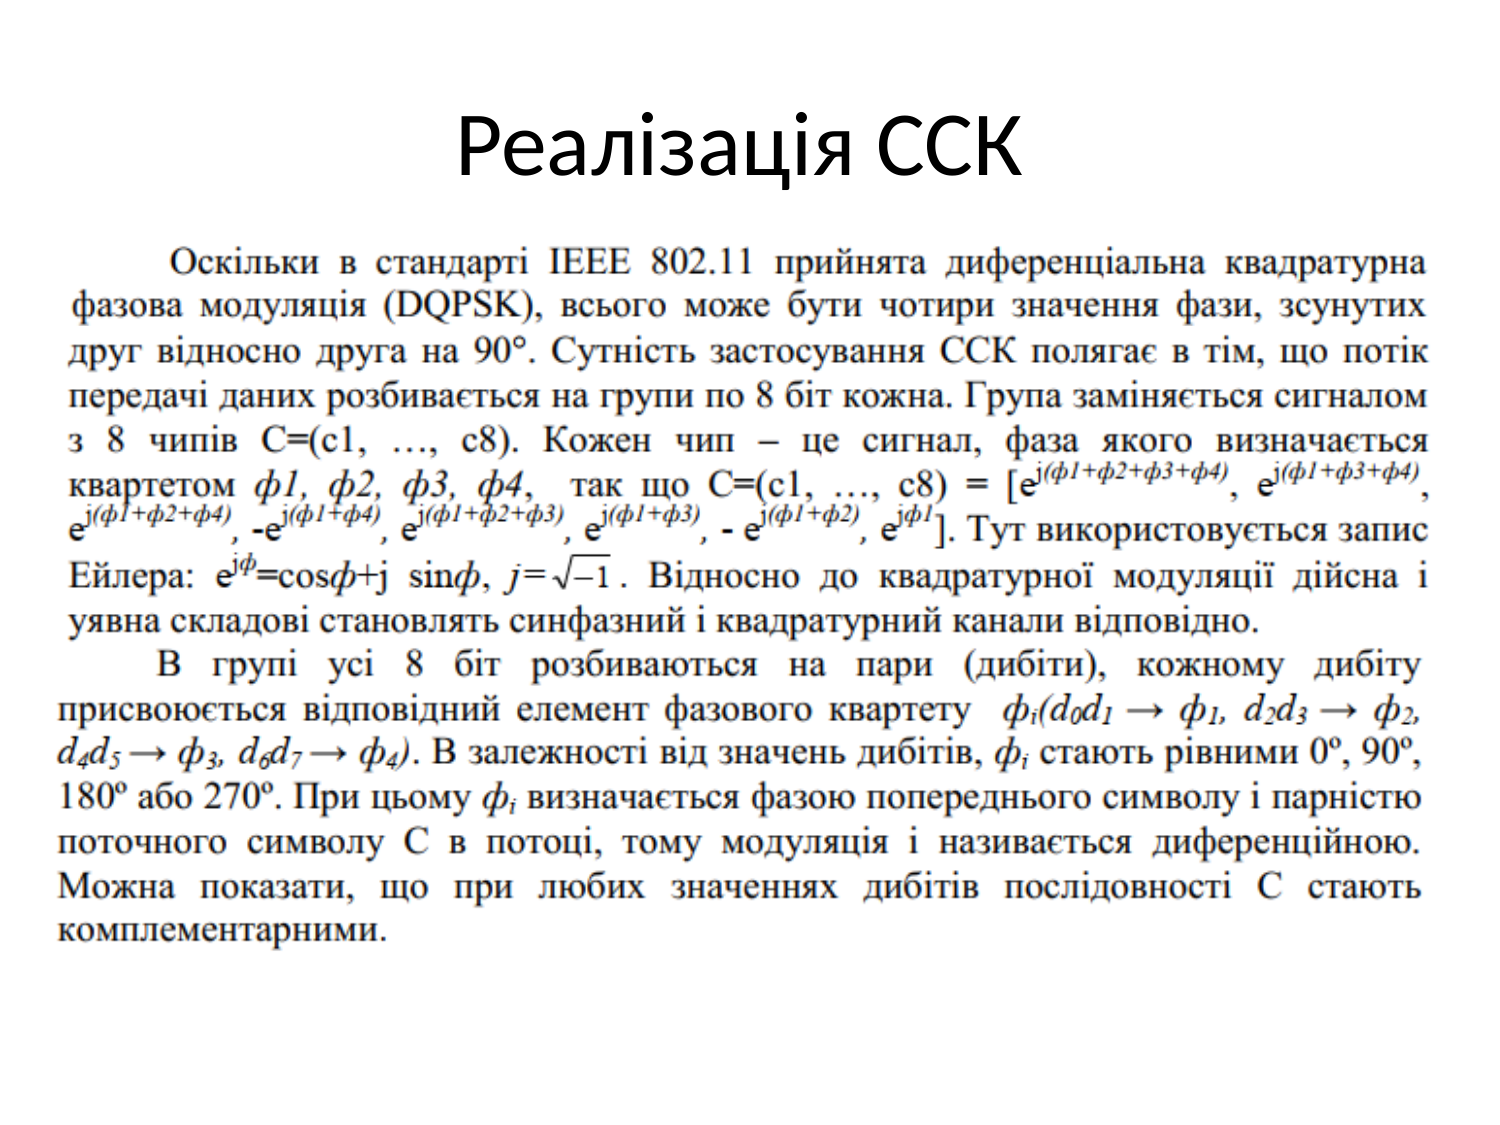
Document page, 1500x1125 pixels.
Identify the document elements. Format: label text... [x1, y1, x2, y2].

title Реалізація ССК [75, 45, 1425, 233]
picture [43, 243, 1438, 953]
